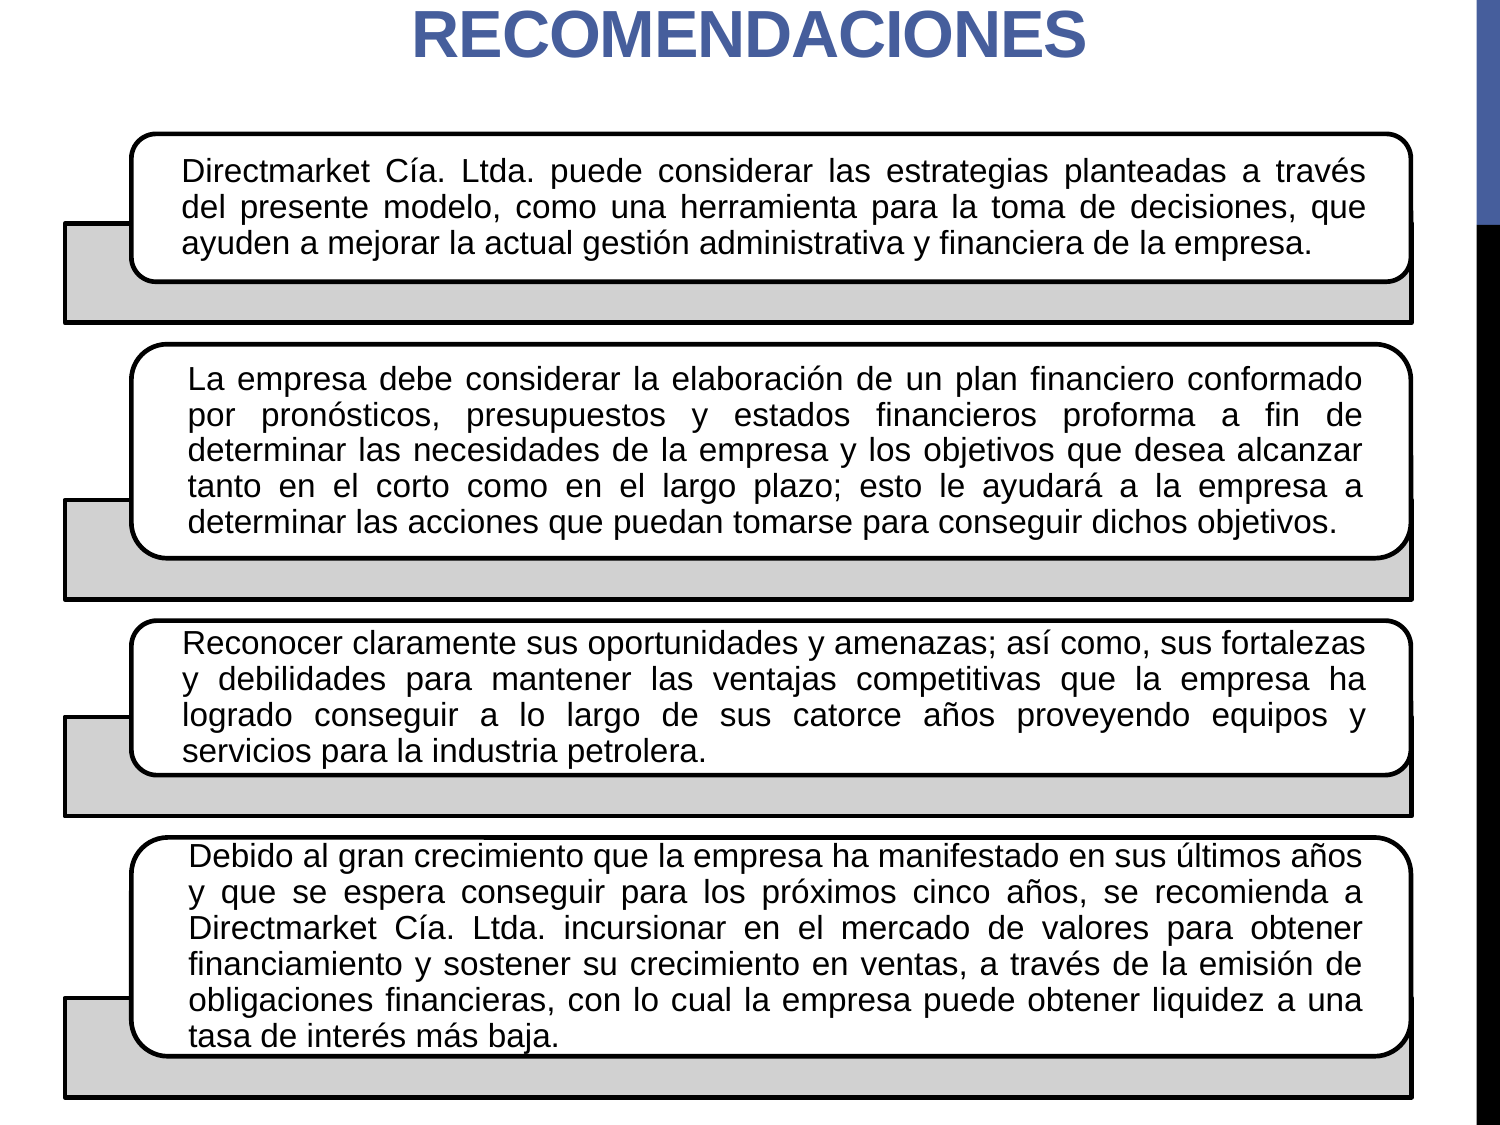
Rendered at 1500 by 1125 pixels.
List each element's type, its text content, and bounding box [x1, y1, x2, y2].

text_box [64, 124, 1413, 1107]
text_box RECOMENDACIONES [17, 4, 1483, 79]
